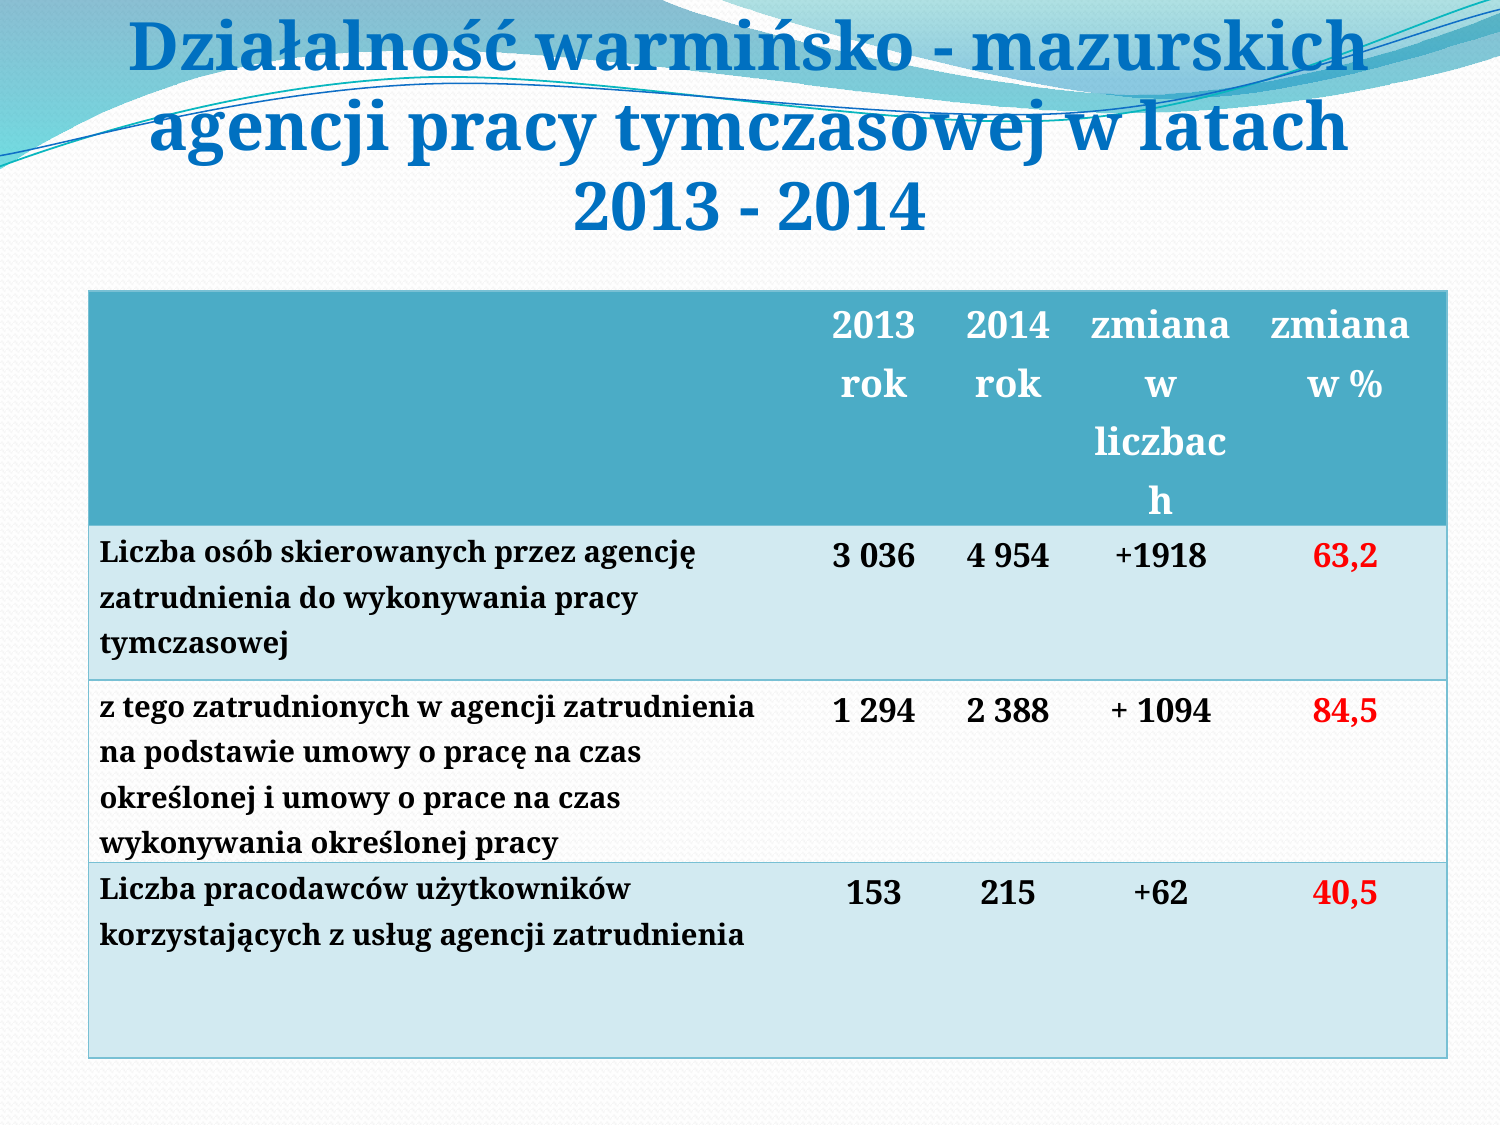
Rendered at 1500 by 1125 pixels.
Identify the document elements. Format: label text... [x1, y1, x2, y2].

table_header zmiana w liczbach [1078, 292, 1244, 525]
table_cell +1918 [1078, 526, 1244, 679]
table_cell 153 [809, 863, 939, 1057]
table_cell z tego zatrudnionych w agencji zatrudnienia na podstawie umowy o pracę na czas określonej i umowy o prace na czas wykonywania określonej pracy [89, 681, 809, 862]
table_cell 1 294 [809, 681, 939, 862]
table_cell 4 954 [939, 526, 1078, 679]
table_cell 2 388 [939, 681, 1078, 862]
table_cell +62 [1078, 863, 1244, 1057]
table_cell 63,2 [1244, 526, 1446, 679]
title Działalność warmińsko - mazurskich agencji pracy tymczasowej w latach 2013 - 2014 [74, 66, 1426, 244]
table_cell 40,5 [1244, 863, 1446, 1057]
table_cell 215 [939, 863, 1078, 1057]
table_header zmiana w % [1244, 292, 1446, 525]
table_cell Liczba osób skierowanych przez agencję zatrudnienia do wykonywania pracy tymczasowej [89, 526, 809, 679]
table_cell 3 036 [809, 526, 939, 679]
table_cell Liczba pracodawców użytkowników korzystających z usług agencji zatrudnienia [89, 863, 809, 1057]
table_header [89, 292, 809, 525]
table_header 2013 rok [809, 292, 939, 525]
table_cell + 1094 [1078, 681, 1244, 862]
table_header 2014 rok [939, 292, 1078, 525]
table_cell 84,5 [1244, 681, 1446, 862]
